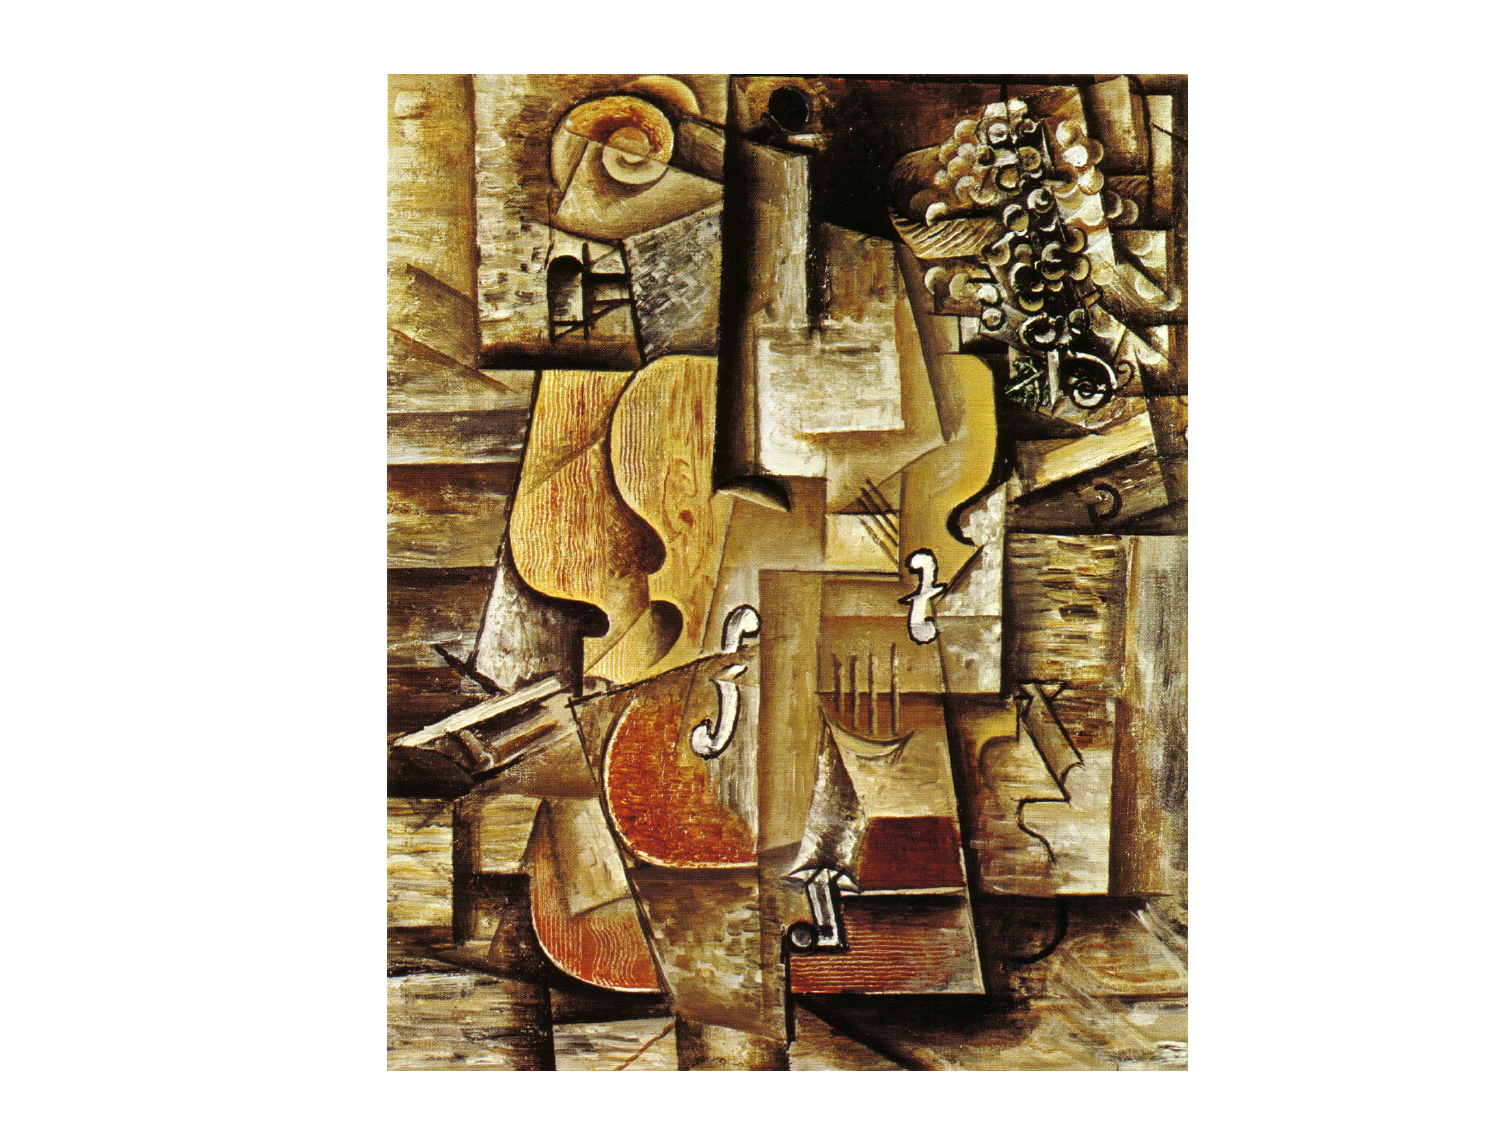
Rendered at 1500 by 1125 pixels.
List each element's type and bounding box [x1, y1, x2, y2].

picture [387, 74, 1188, 1071]
